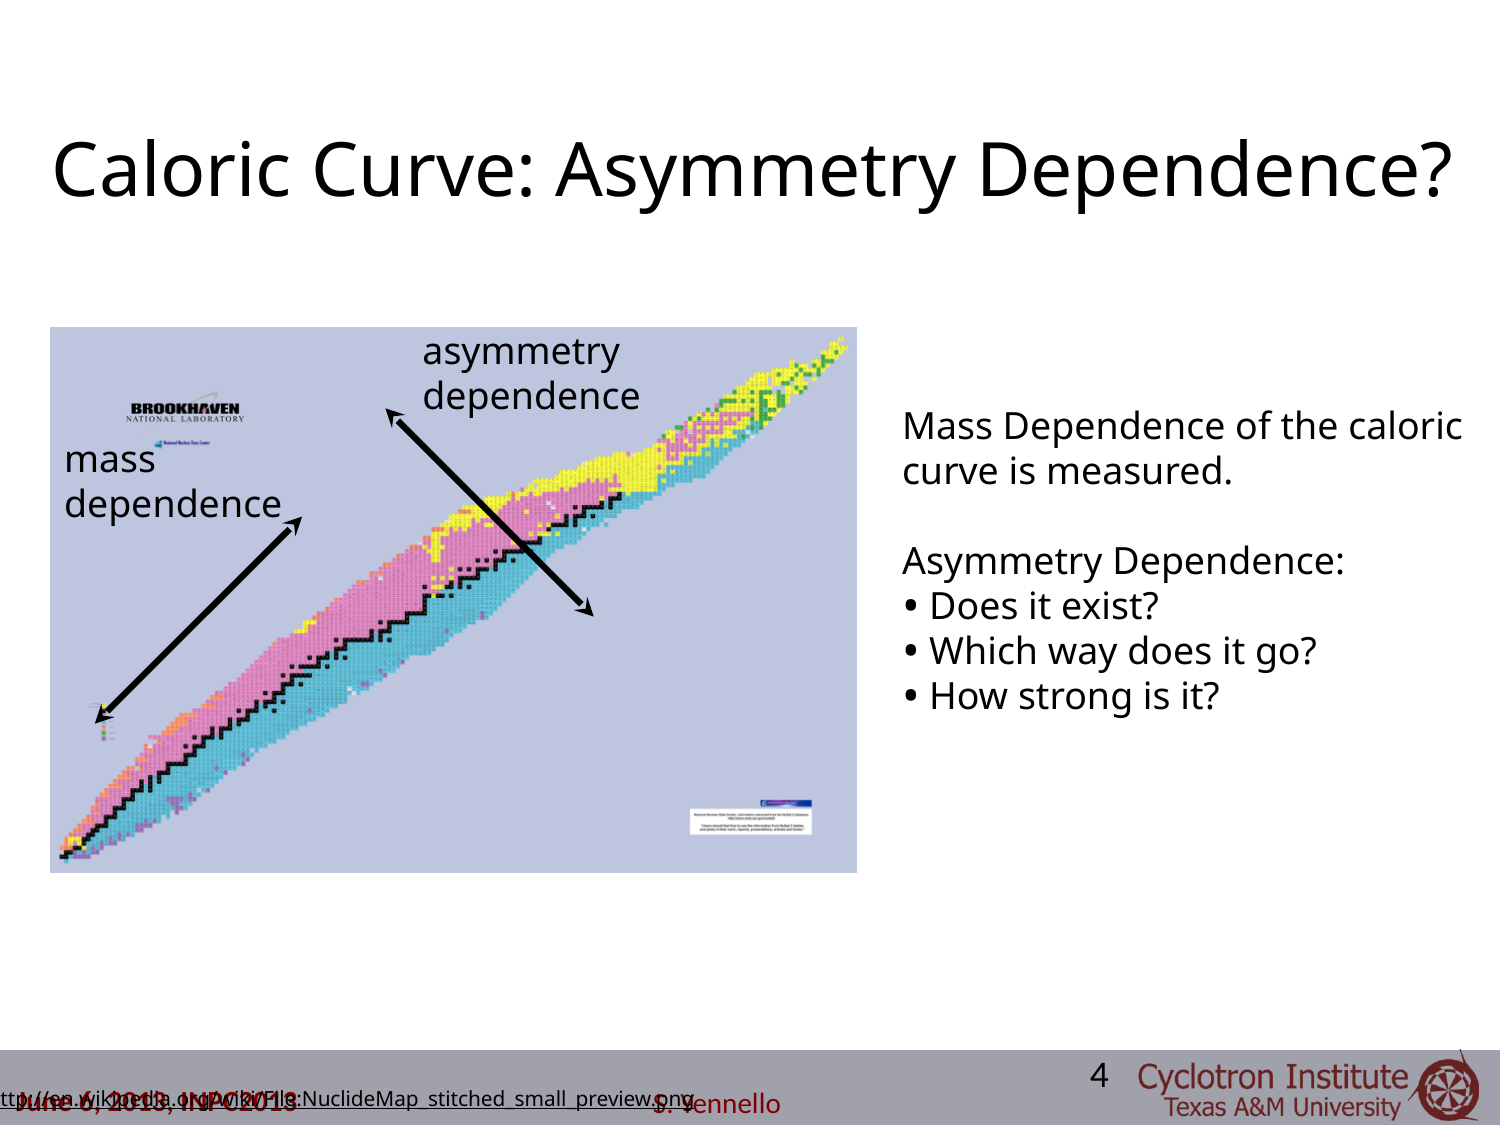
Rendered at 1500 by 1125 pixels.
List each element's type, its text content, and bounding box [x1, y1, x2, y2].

slide_number 4 [1074, 1042, 1425, 1103]
text_box http://en.wikipedia.org/wiki/File:NuclideMap_stitched_small_preview.png [0, 1085, 695, 1111]
text_box Mass Dependence of the caloric curve is measured. Asymmetry Dependence: Does it exist? Which way does it go? How strong is it? [902, 402, 1478, 721]
text_box Caloric Curve: Asymmetry Dependence? [51, 121, 1455, 212]
picture [49, 326, 857, 874]
picture [1137, 1050, 1479, 1121]
